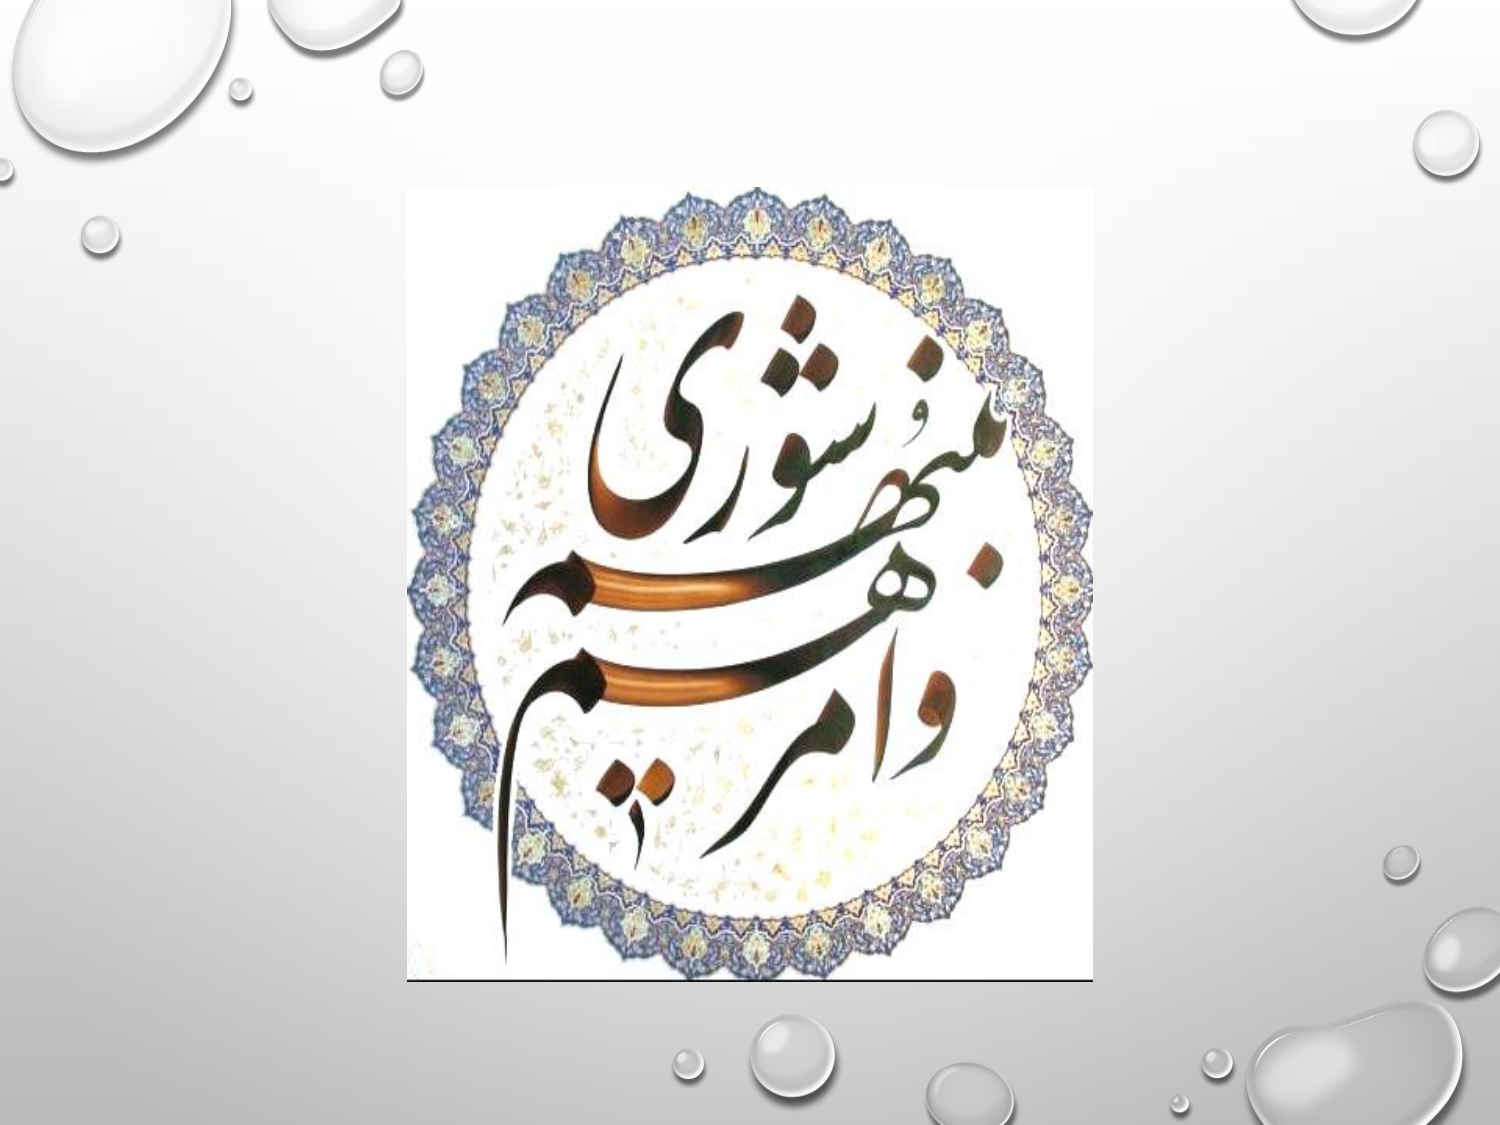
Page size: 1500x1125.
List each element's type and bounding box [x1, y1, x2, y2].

picture [0, 0, 1500, 1125]
list [406, 187, 1094, 982]
